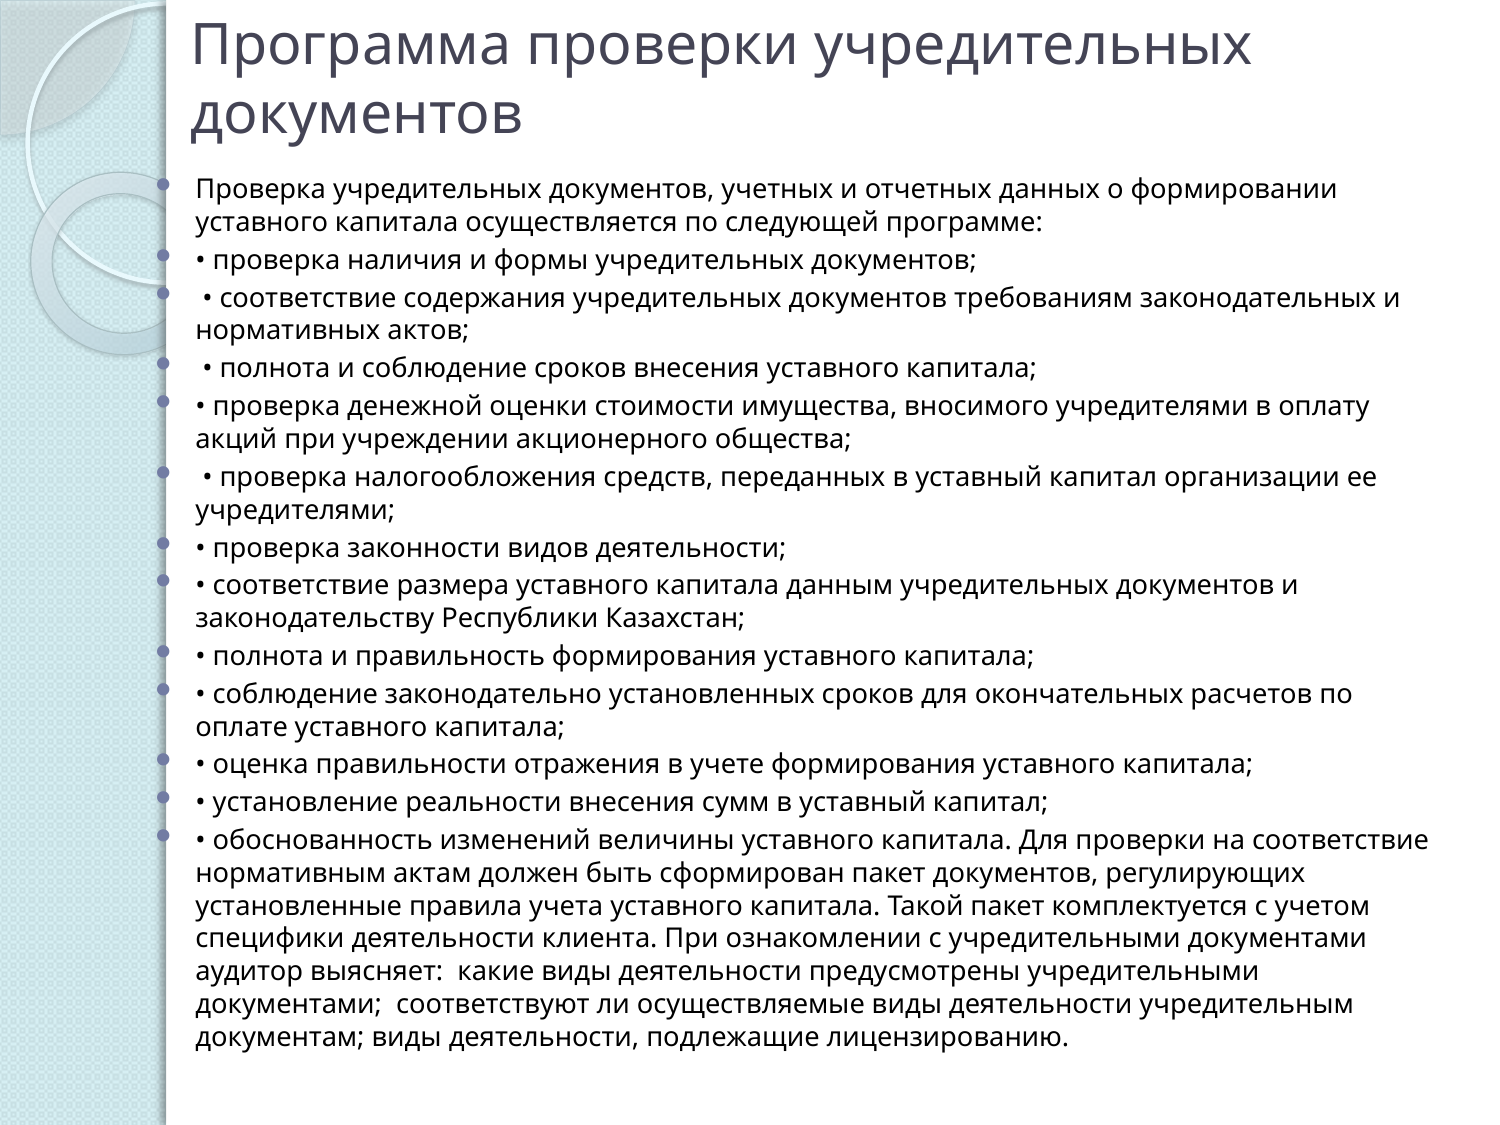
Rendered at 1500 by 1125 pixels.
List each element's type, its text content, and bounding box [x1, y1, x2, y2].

title Программа проверки учредительных документов [175, 0, 1453, 153]
list Проверка учредительных документов, учетных и отчетных данных о формировании уставного капитала осуществляется по следующей программе: • проверка наличия и формы учредительных документов; • соответствие содержания учредительных документов требованиям законодательных и нормативных актов; • полнота и соблюдение сроков внесения уставного капитала; • проверка денежной оценки стоимости имущества, вносимого учредителями в оплату акций при учреждении акционерного общества; • проверка налогообложения средств, переданных в уставный капитал организации ее учредителями; • проверка законности видов деятельности; • соответствие размера уставного капитала данным учредительных документов и законодательству Республики Казахстан; • полнота и правильность формирования уставного капитала; • соблюдение законодательно установленных сроков для окончательных расчетов по оплате уставного капитала; • оценка правильности отражения в учете формирования уставного капитала; • установление реальности внесения сумм в уставный капитал; • обоснованность изменений величины уставного капитала. Для проверки на соответствие нормативным актам должен быть сформирован пакет документов, регулирующих установленные правила учета уставного капитала. Такой пакет комплектуется с учетом специфики деятельности клиента. При ознакомлении с учредительными документами аудитор выясняет: ­ какие виды деятельности предусмотрены учредительными документами; ­ соответствуют ли осуществляемые виды деятельности учредительным документам; виды деятельности, подлежащие лицензированию. [128, 164, 1466, 1090]
